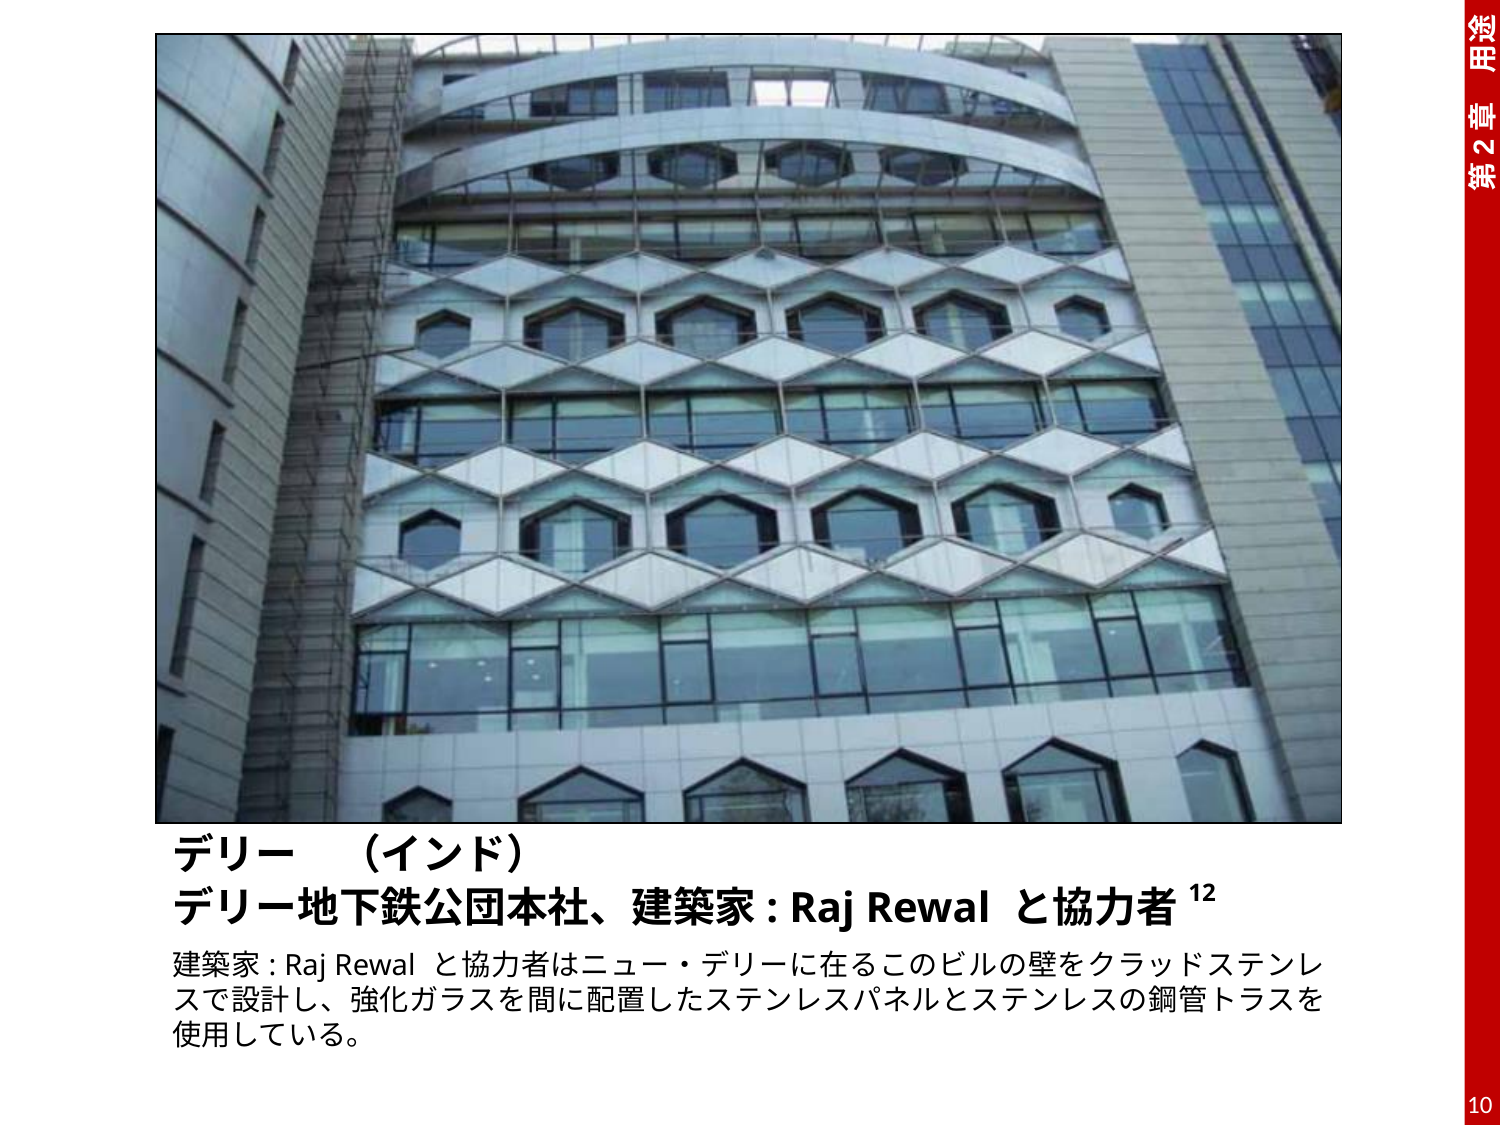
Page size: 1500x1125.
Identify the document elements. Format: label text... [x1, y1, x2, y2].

list 建築家: Raj Rewal と協力者はニュー・デリーに在るこのビルの壁をクラッドステンレスで設計し、強化ガラスを間に配置したステンレスパネルとステンレスの鋼管トラスを使用している。 [157, 938, 1341, 1071]
picture [156, 34, 1341, 823]
slide_number 10 [1427, 1058, 1493, 1119]
title デリー （インド） デリー地下鉄公団本社、建築家: Raj Rewal と協力者12 [157, 845, 1447, 939]
